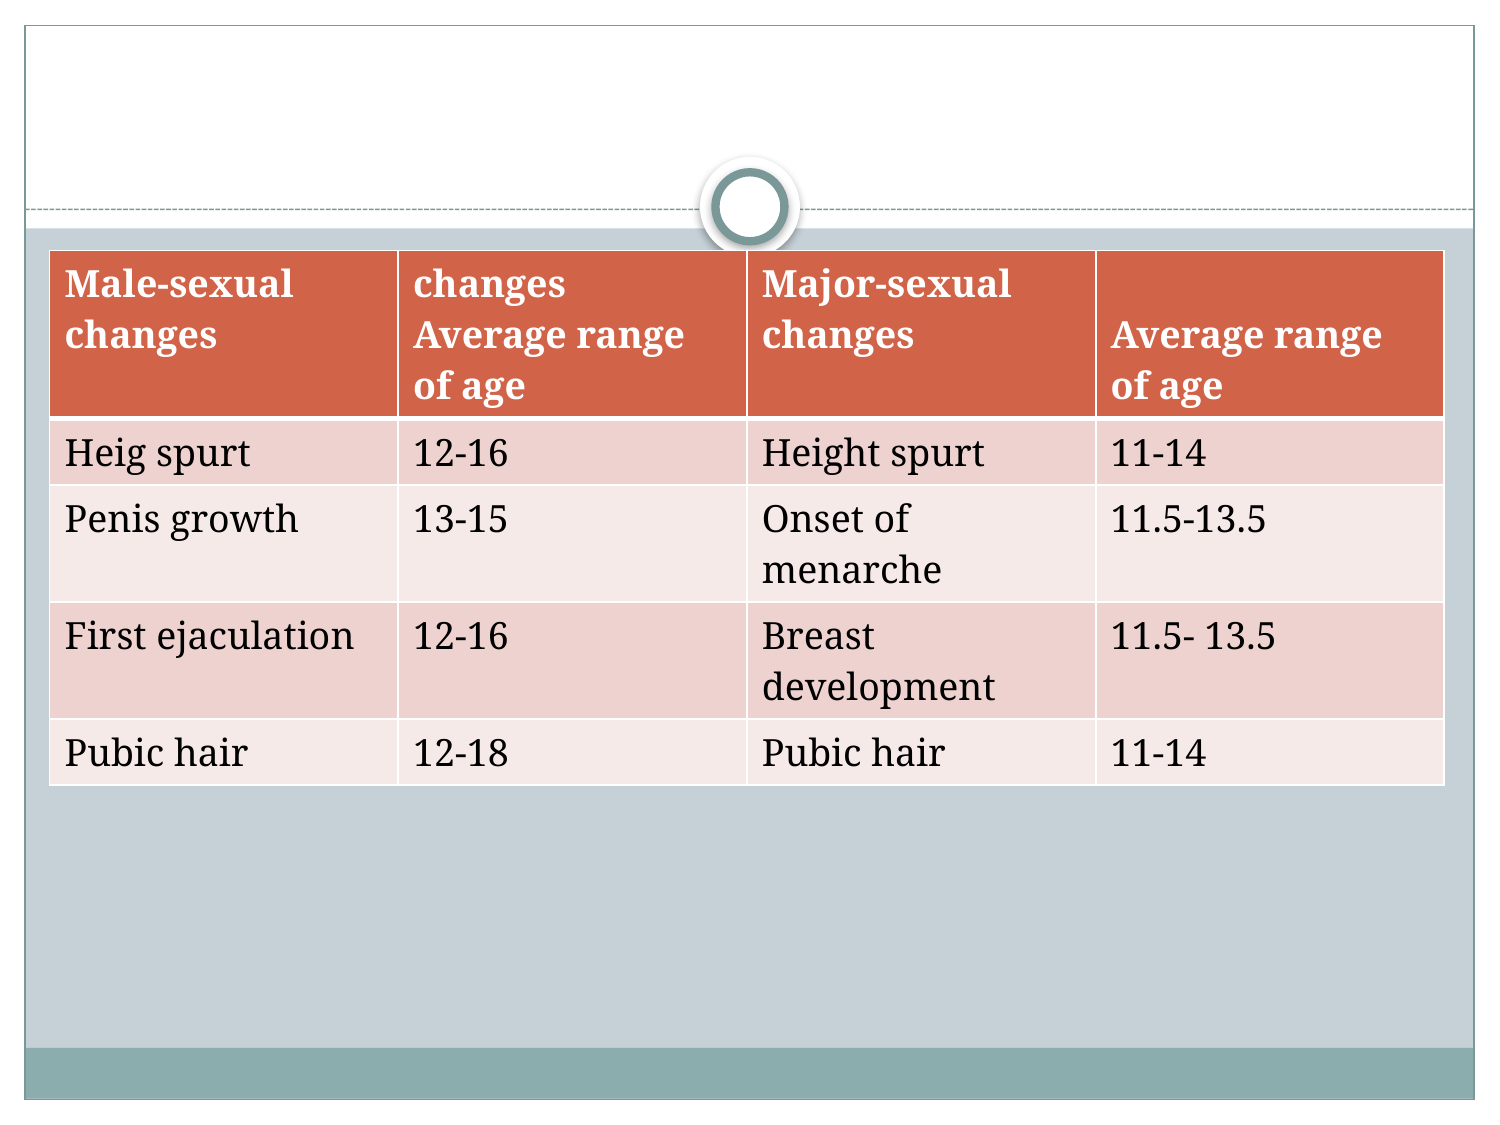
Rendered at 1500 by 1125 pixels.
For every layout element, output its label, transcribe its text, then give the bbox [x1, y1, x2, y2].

table_cell Pubic hair [50, 720, 397, 784]
table_cell Breast development [748, 603, 1095, 718]
table_header Average range of age [1097, 251, 1443, 416]
table_cell Onset of menarche [748, 486, 1095, 601]
table_cell Heig spurt [50, 421, 397, 484]
table_cell 12-16 [399, 421, 746, 484]
table_cell 11.5-13.5 [1097, 486, 1443, 601]
table_cell 13-15 [399, 486, 746, 601]
table_cell 12-18 [399, 720, 746, 784]
table_cell 11.5- 13.5 [1097, 603, 1443, 718]
table_header Major-sexual changes [748, 251, 1095, 416]
table_cell 11-14 [1097, 720, 1443, 784]
table_header Male-sexual changes [50, 251, 397, 416]
table_cell 11-14 [1097, 421, 1443, 484]
table_header changes Average range of age [399, 251, 746, 416]
table_cell First ejaculation [50, 603, 397, 718]
table_cell Penis growth [50, 486, 397, 601]
table_cell Height spurt [748, 421, 1095, 484]
table_cell 12-16 [399, 603, 746, 718]
table_cell Pubic hair [748, 720, 1095, 784]
